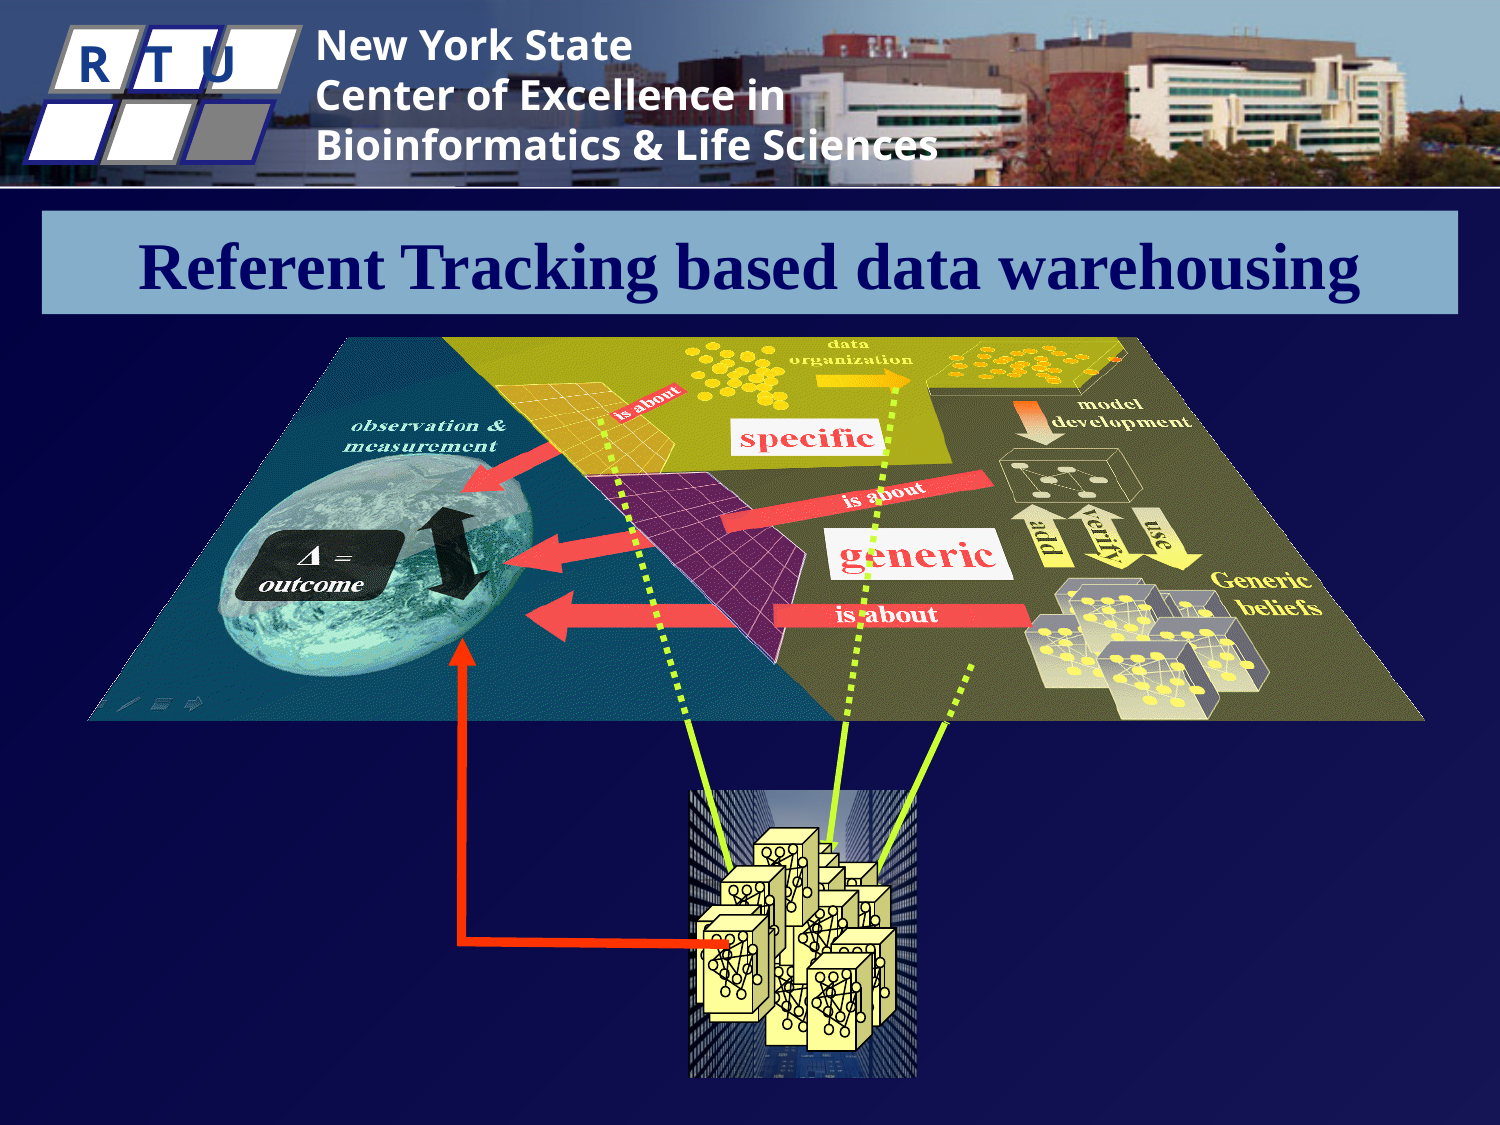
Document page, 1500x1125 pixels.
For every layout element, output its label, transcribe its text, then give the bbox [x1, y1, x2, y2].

title Referent Tracking based data warehousing [41, 210, 1459, 315]
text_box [599, 387, 973, 1078]
picture [0, 0, 1500, 186]
picture [87, 337, 1426, 721]
